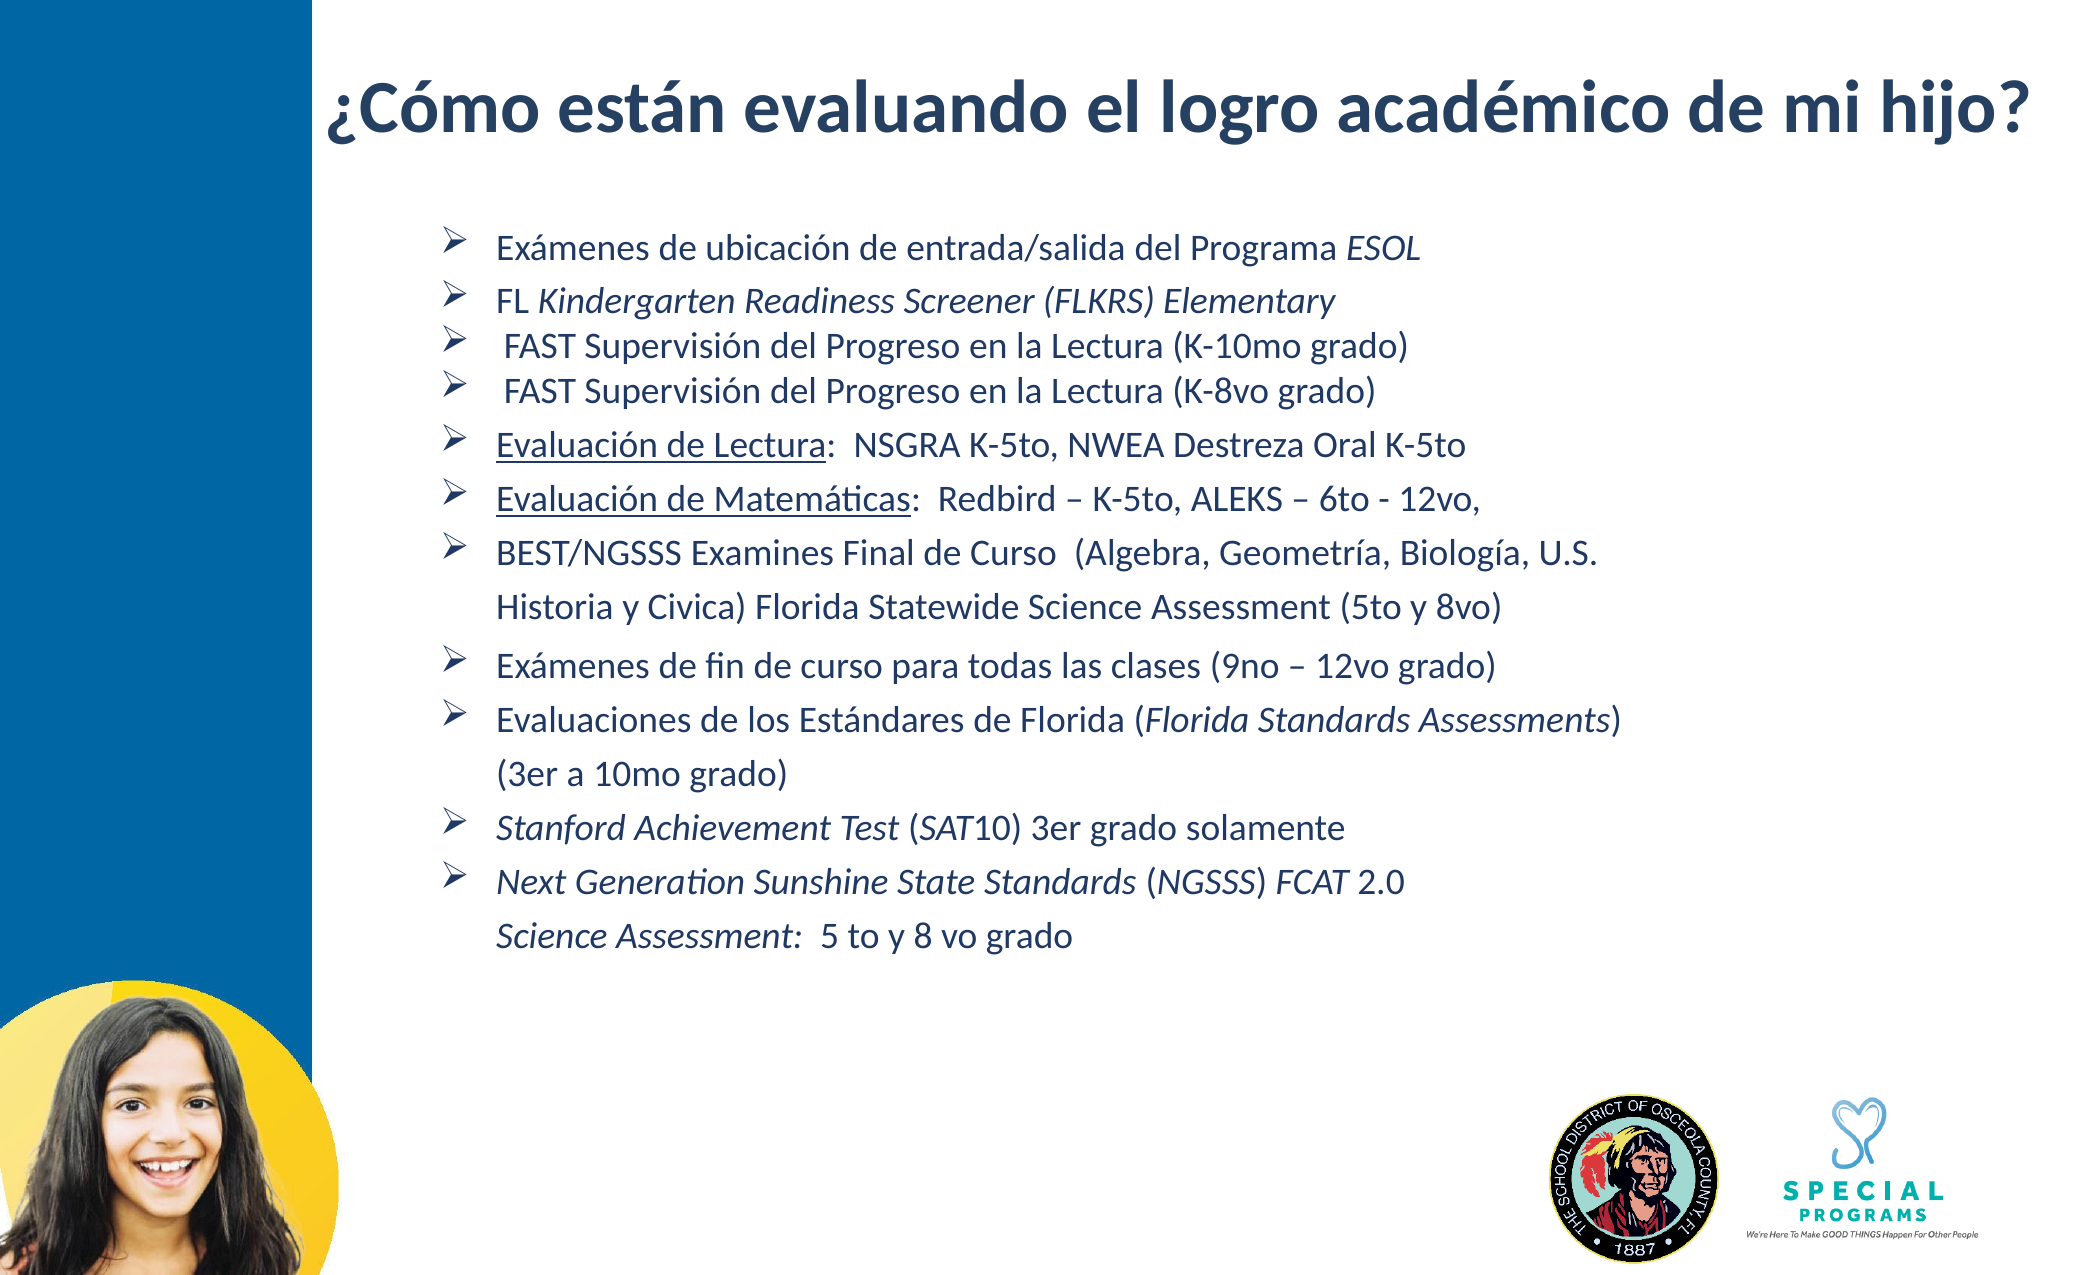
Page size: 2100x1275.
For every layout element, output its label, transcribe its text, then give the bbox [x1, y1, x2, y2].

text_box ¿Cómo están evaluando el logro académico de mi hijo? [346, 49, 2100, 155]
picture [1727, 1088, 1997, 1256]
text_box Exámenes de ubicación de entrada/salida del Programa ESOL FL Kindergarten Readiness Screener (FLKRS) Elementary FAST Supervisión del Progreso en la Lectura (K-10mo grado) FAST Supervisión del Progreso en la Lectura (K-8vo grado) Evaluación de Lectura: NSGRA K-5to, NWEA Destreza Oral K-5to Evaluación de Matemáticas: Redbird – K-5to, ALEKS – 6to - 12vo, BEST/NGSSS Examines Final de Curso (Algebra, Geometría, Biología, U.S. Historia y Civica) Florida Statewide Science Assessment (5to y 8vo) [425, 205, 1700, 689]
picture [0, 0, 343, 1275]
picture [1543, 1088, 1725, 1270]
text_box Exámenes de fin de curso para todas las clases (9no – 12vo grado) Evaluaciones de los Estándares de Florida (Florida Standards Assessments) (3er a 10mo grado) Stanford Achievement Test (SAT10) 3er grado solamente Next Generation Sunshine State Standards (NGSSS) FCAT 2.0 Science Assessment: 5 to y 8 vo grado [425, 624, 1694, 964]
